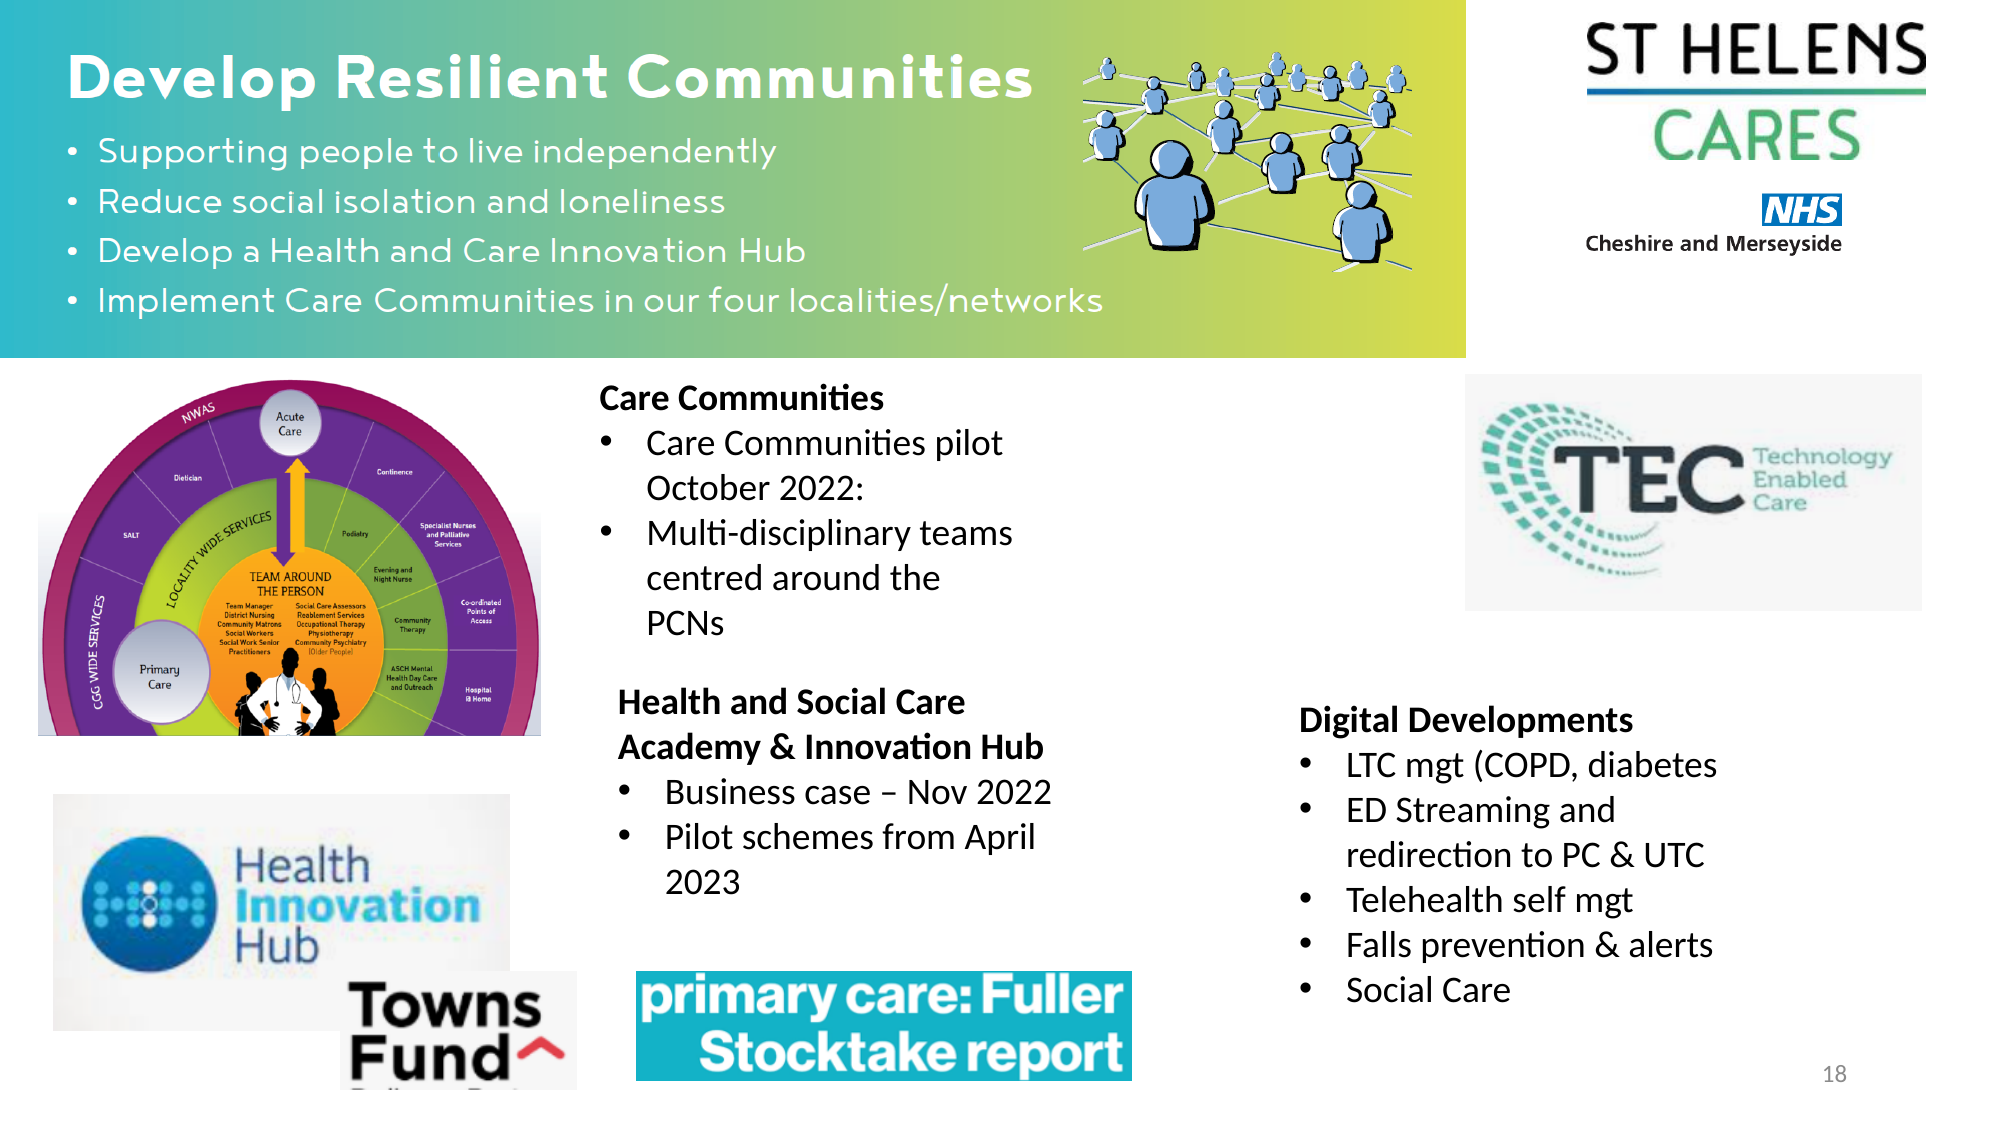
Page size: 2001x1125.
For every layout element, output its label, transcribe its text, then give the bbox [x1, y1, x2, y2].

picture [1465, 374, 1922, 611]
picture [38, 377, 541, 736]
picture [636, 971, 1132, 1081]
picture [53, 794, 577, 1090]
slide_number 18 [1412, 1042, 1863, 1103]
text_box Digital Developments LTC mgt (COPD, diabetes ED Streaming and redirection to PC & UTC Telehealth self mgt Falls prevention & alerts Social Care [1284, 687, 1802, 1018]
picture [1555, 162, 1873, 288]
text_box Health and Social Care Academy & Innovation Hub Business case – Nov 2022 Pilot schemes from April 2023 [603, 670, 1081, 910]
text_box Care Communities Care Communities pilot October 2022: Multi-disciplinary teams centred around the PCNs [584, 365, 1042, 651]
picture [1587, 22, 1926, 160]
picture [0, 0, 1466, 358]
